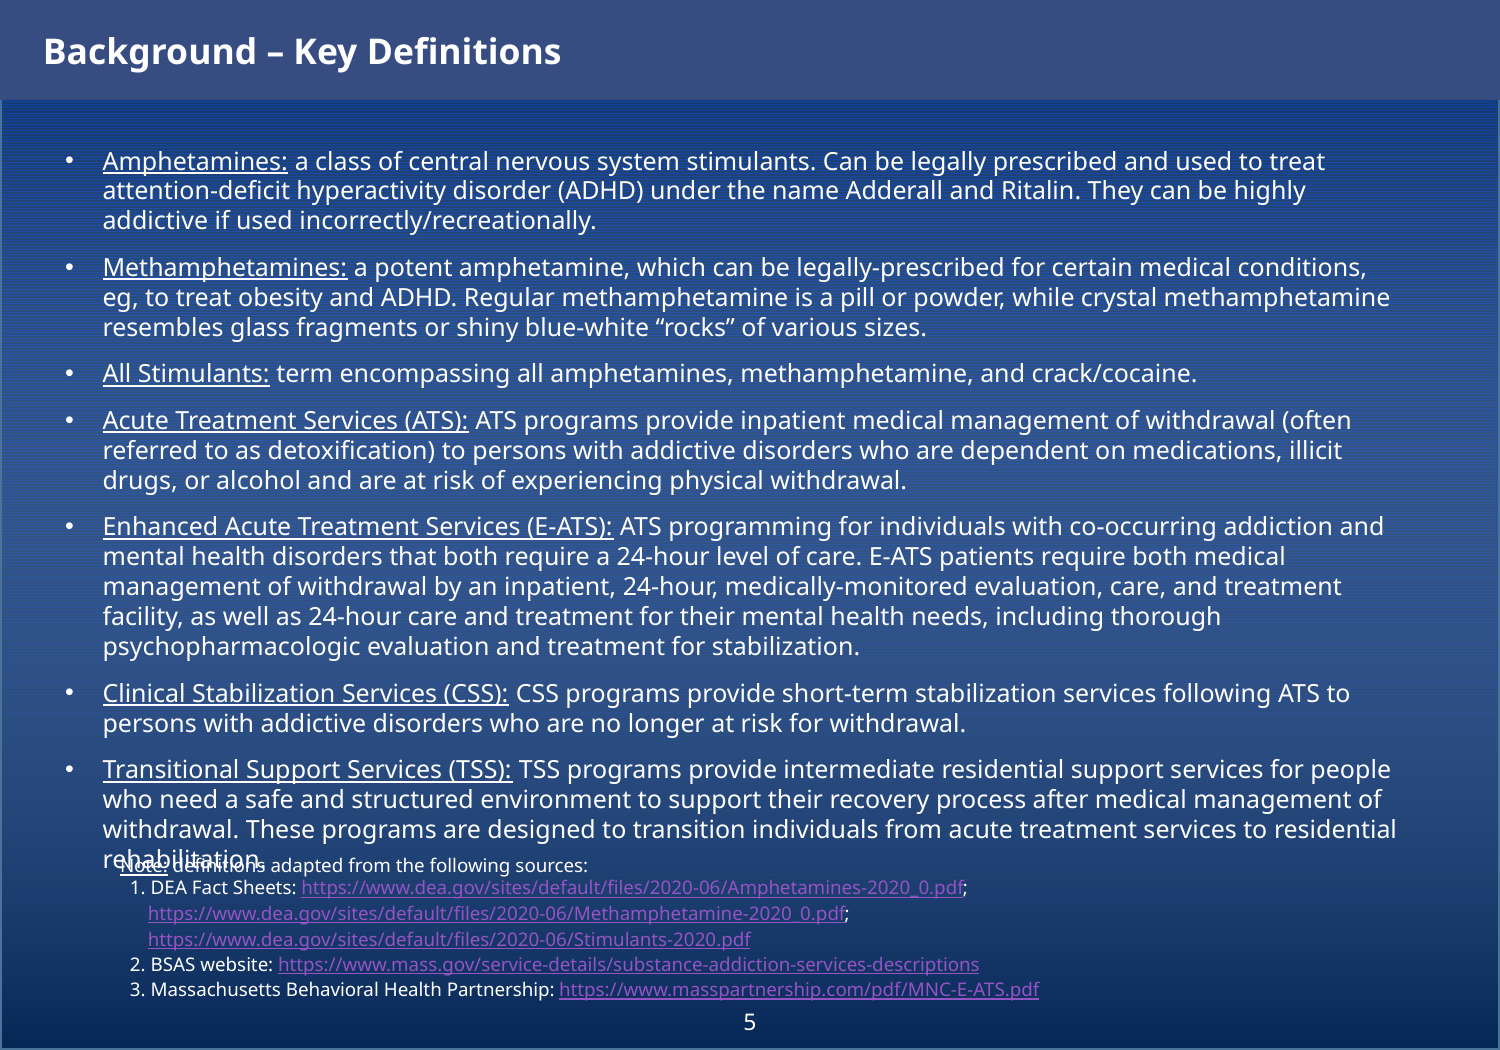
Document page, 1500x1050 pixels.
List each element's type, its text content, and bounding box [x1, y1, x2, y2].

text_box Background – Key Definitions [0, 0, 1500, 100]
text_box Amphetamines: a class of central nervous system stimulants. Can be legally prescribed and used to treat attention-deficit hyperactivity disorder (ADHD) under the name Adderall and Ritalin. They can be highly addictive if used incorrectly/recreationally. Methamphetamines: a potent amphetamine, which can be legally-prescribed for certain medical conditions, eg, to treat obesity and ADHD. Regular methamphetamine is a pill or powder, while crystal methamphetamine resembles glass fragments or shiny blue-white “rocks” of various sizes. All Stimulants: term encompassing all amphetamines, methamphetamine, and crack/cocaine. Acute Treatment Services (ATS): ATS programs provide inpatient medical management of withdrawal (often referred to as detoxification) to persons with addictive disorders who are dependent on medications, illicit drugs, or alcohol and are at risk of experiencing physical withdrawal. Enhanced Acute Treatment Services (E-ATS): ATS programming for individuals with co-occurring addiction and mental health disorders that both require a 24-hour level of care. E-ATS patients require both medical management of withdrawal by an inpatient, 24-hour, medically-monitored evaluation, care, and treatment facility, as well as 24-hour care and treatment for their mental health needs, including thorough psychopharmacologic evaluation and treatment for stabilization. Clinical Stabilization Services (CSS): CSS programs provide short-term stabilization services following ATS to persons with addictive disorders who are no longer at risk for withdrawal. Transitional Support Services (TSS): TSS programs provide intermediate residential support services for people who need a safe and structured environment to support their recovery process after medical management of withdrawal. These programs are designed to transition individuals from acute treatment services to residential rehabilitation. [50, 137, 1425, 875]
text_box 5 [624, 999, 875, 1050]
text_box Note: definitions adapted from the following sources: 1. DEA Fact Sheets: https://www.dea.gov/sites/default/files/2020-06/Amphetamines-2020_0.pdf; https://www.dea.gov/sites/default/files/2020-06/Methamphetamine-2020_0.pdf; https://www.dea.gov/sites/default/files/2020-06/Stimulants-2020.pdf 2. BSAS website: https://www.mass.gov/service-details/substance-addiction-services-descriptions 3. Massachusetts Behavioral Health Partnership: https://www.masspartnership.com/pdf/MNC-E-ATS.pdf [105, 846, 1450, 1012]
